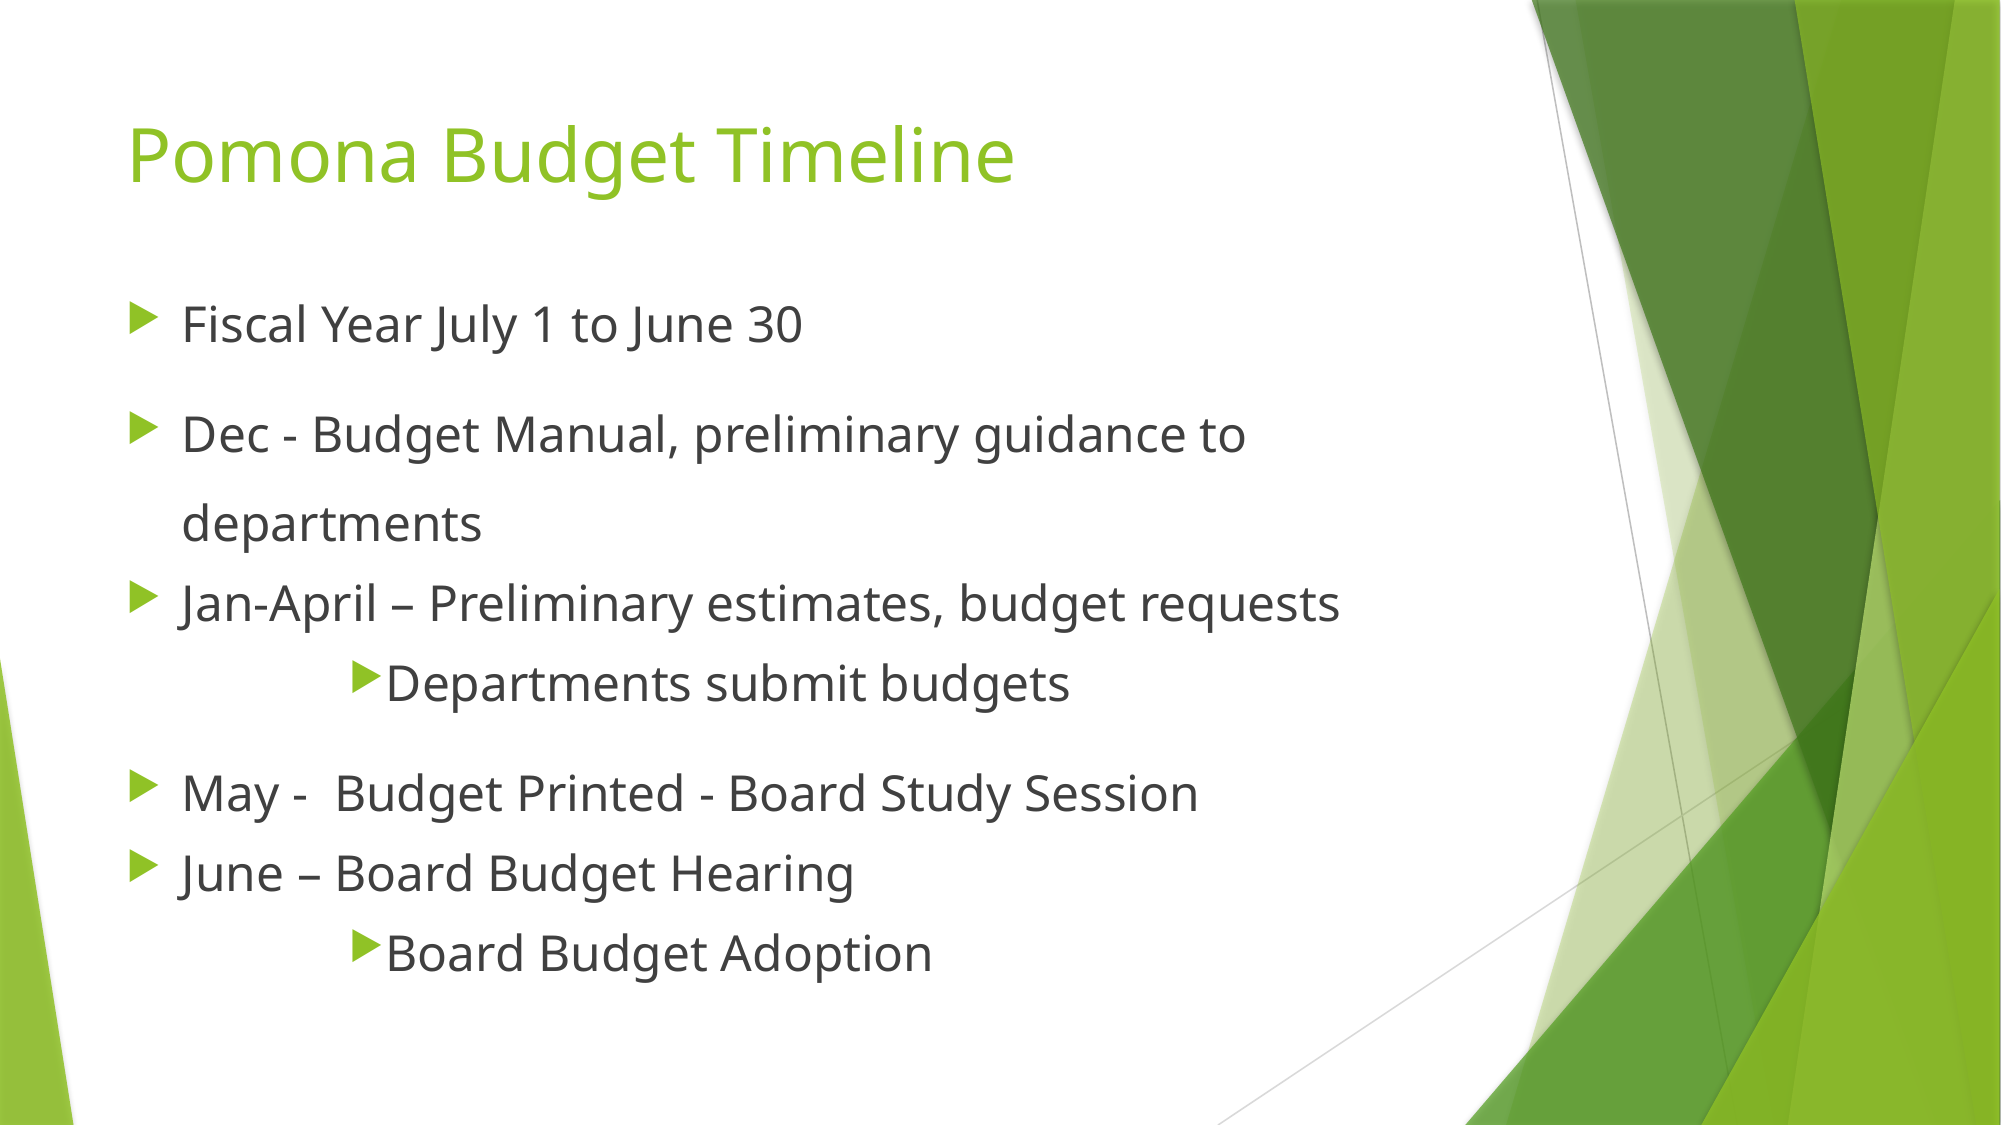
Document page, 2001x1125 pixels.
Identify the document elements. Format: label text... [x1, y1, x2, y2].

title Pomona Budget Timeline [111, 99, 1522, 256]
list Fiscal Year July 1 to June 30 Dec - Budget Manual, preliminary guidance to departments Jan-April – Preliminary estimates, budget requests Departments submit budgets May - Budget Printed - Board Study Session June – Board Budget Hearing Board Budget Adoption [111, 256, 1522, 992]
